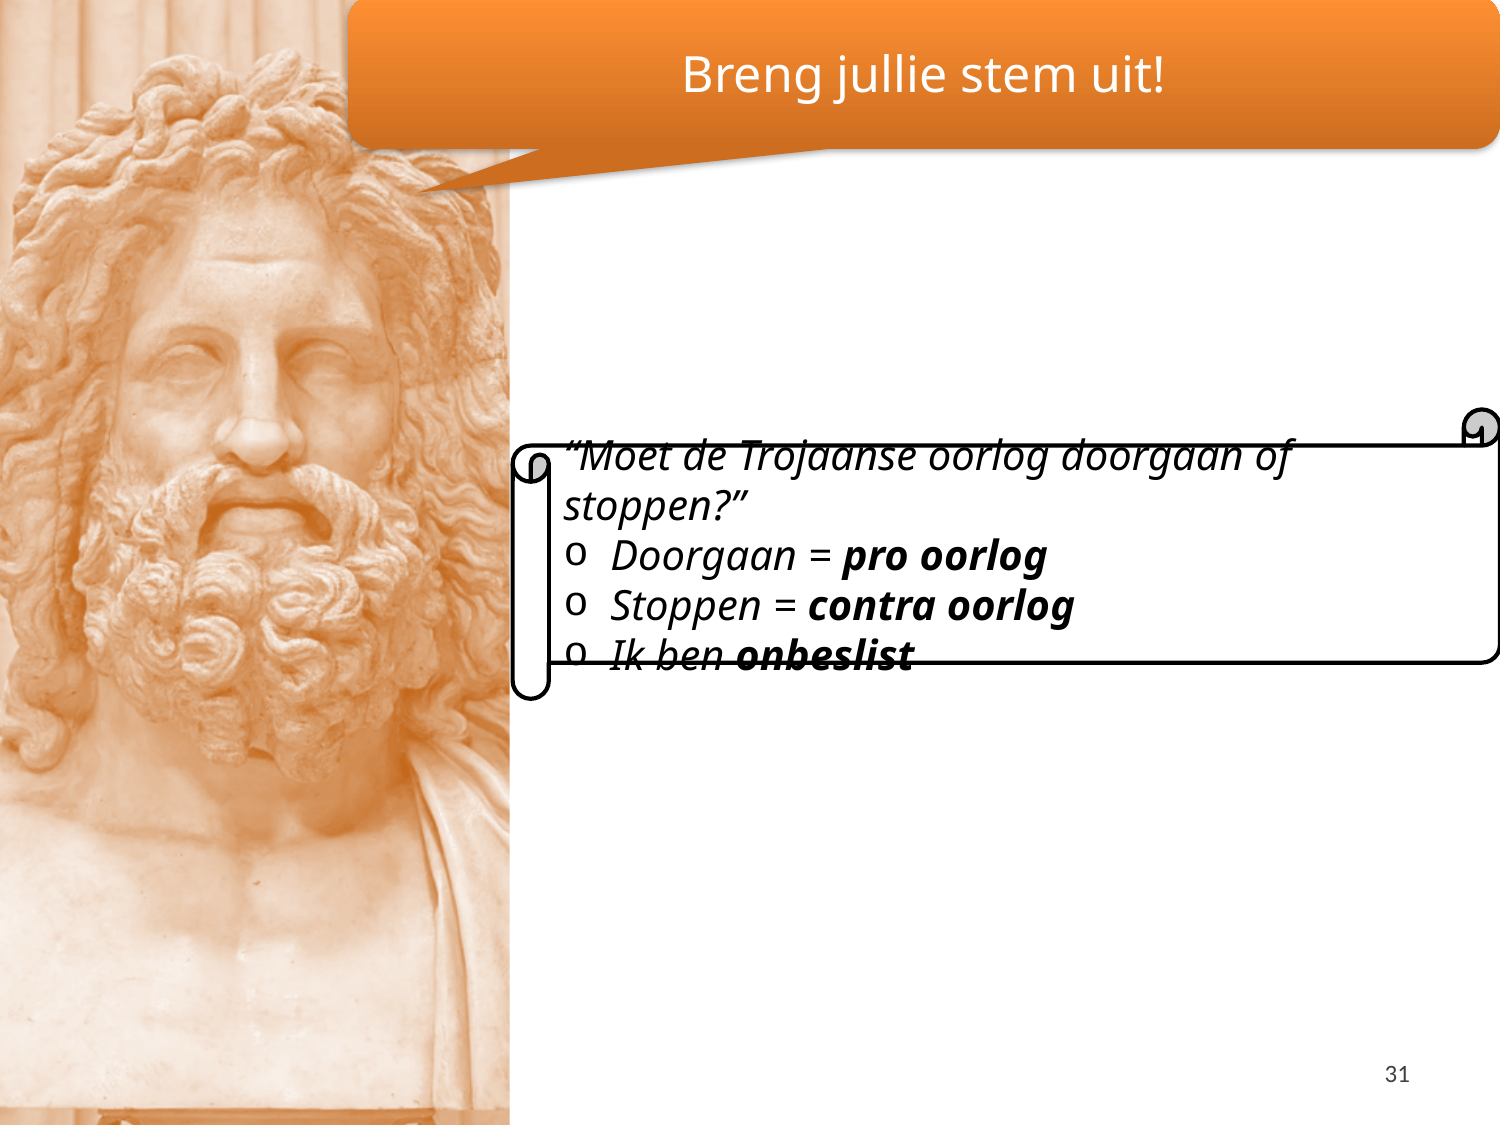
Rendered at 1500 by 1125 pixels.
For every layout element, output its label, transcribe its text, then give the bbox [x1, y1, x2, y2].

picture [0, 0, 510, 1125]
text_box “Moet de Trojaanse oorlog doorgaan of stoppen?” Doorgaan = pro oorlog Stoppen = contra oorlog Ik ben onbeslist [514, 407, 1500, 701]
text_box Breng jullie stem uit! [514, 0, 1500, 183]
slide_number 31 [1074, 1042, 1425, 1103]
